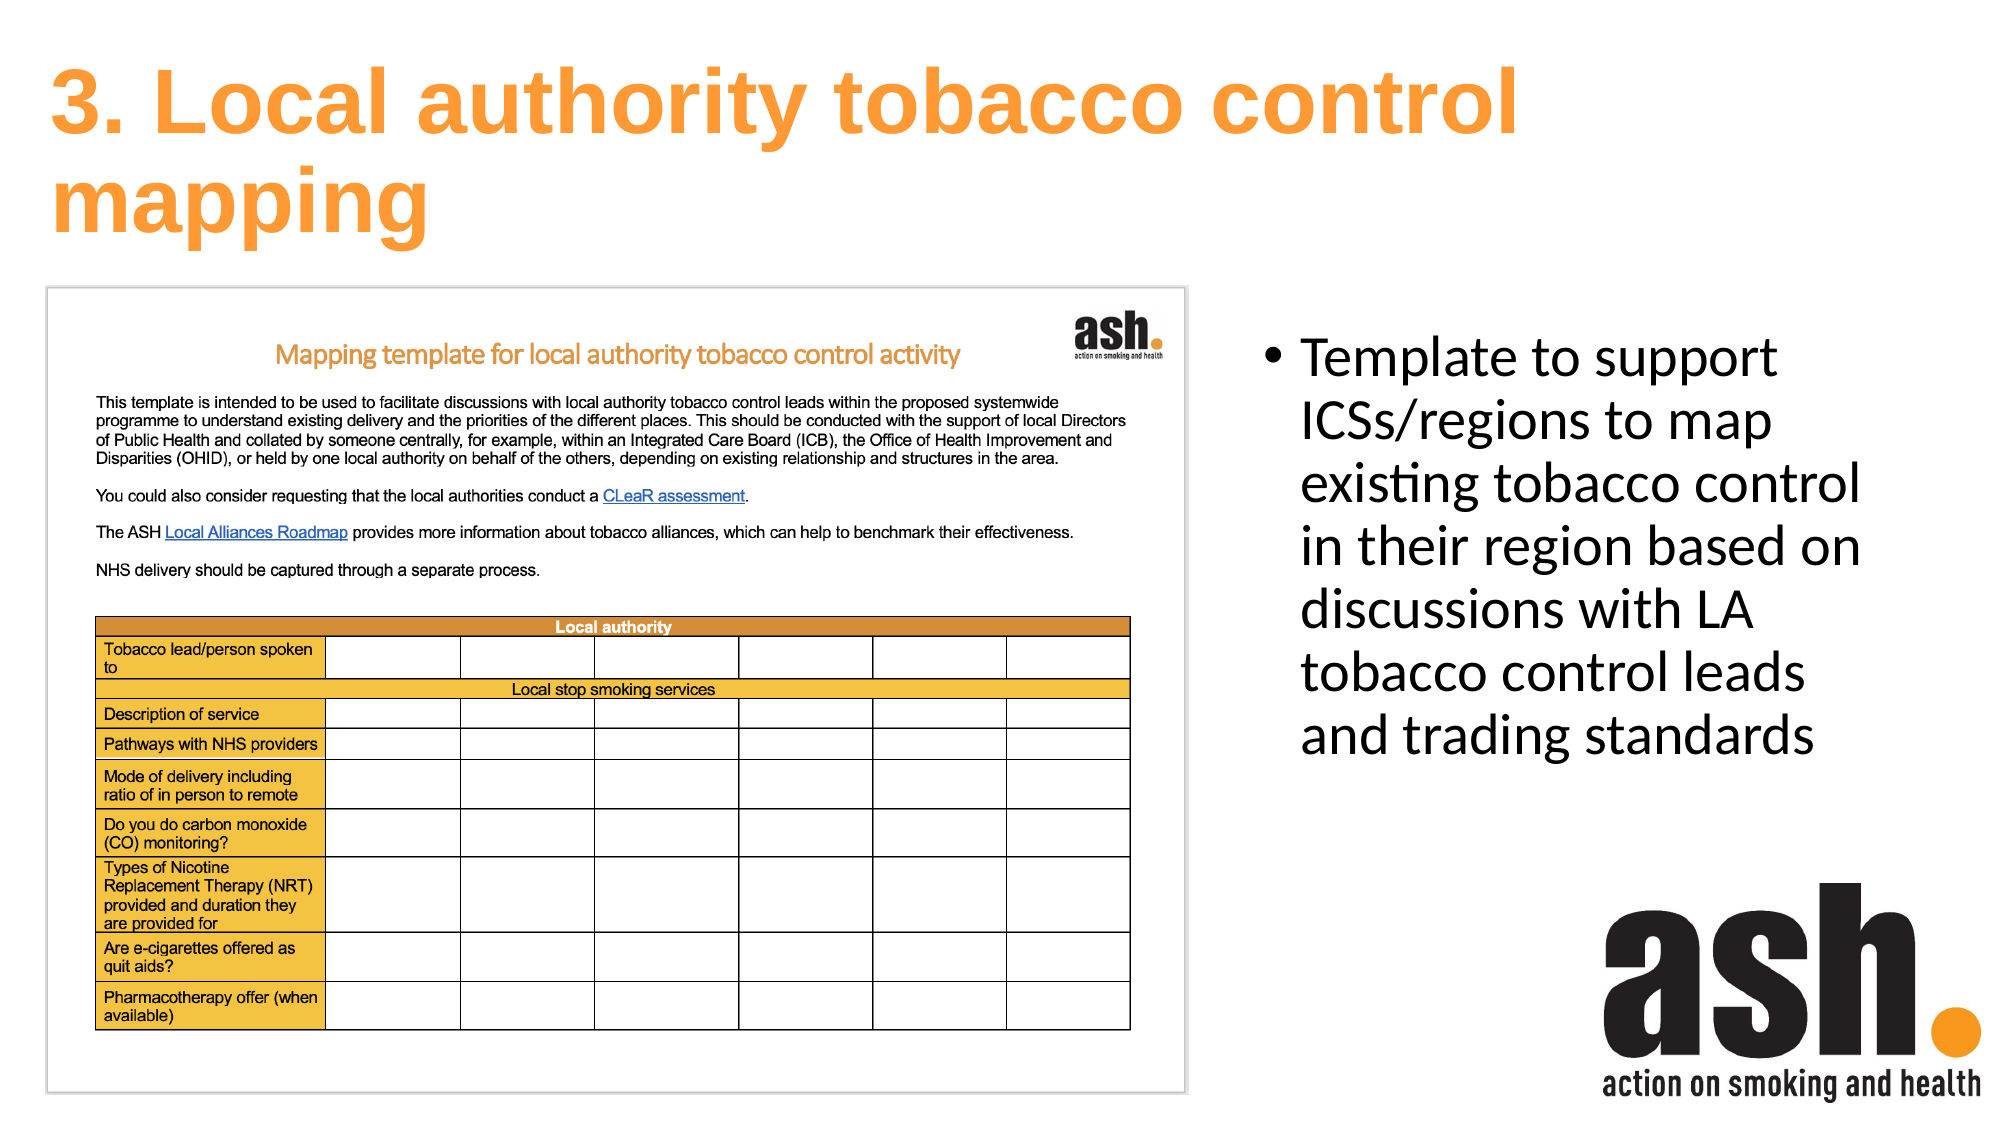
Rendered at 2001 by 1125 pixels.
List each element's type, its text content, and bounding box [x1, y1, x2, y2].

title 3. Local authority tobacco control mapping [35, 45, 1761, 263]
list Template to support ICSs/regions to map existing tobacco control in their region based on discussions with LA tobacco control leads and trading standards [1248, 318, 1896, 1033]
picture [1603, 883, 1981, 1103]
picture [45, 285, 1189, 1095]
